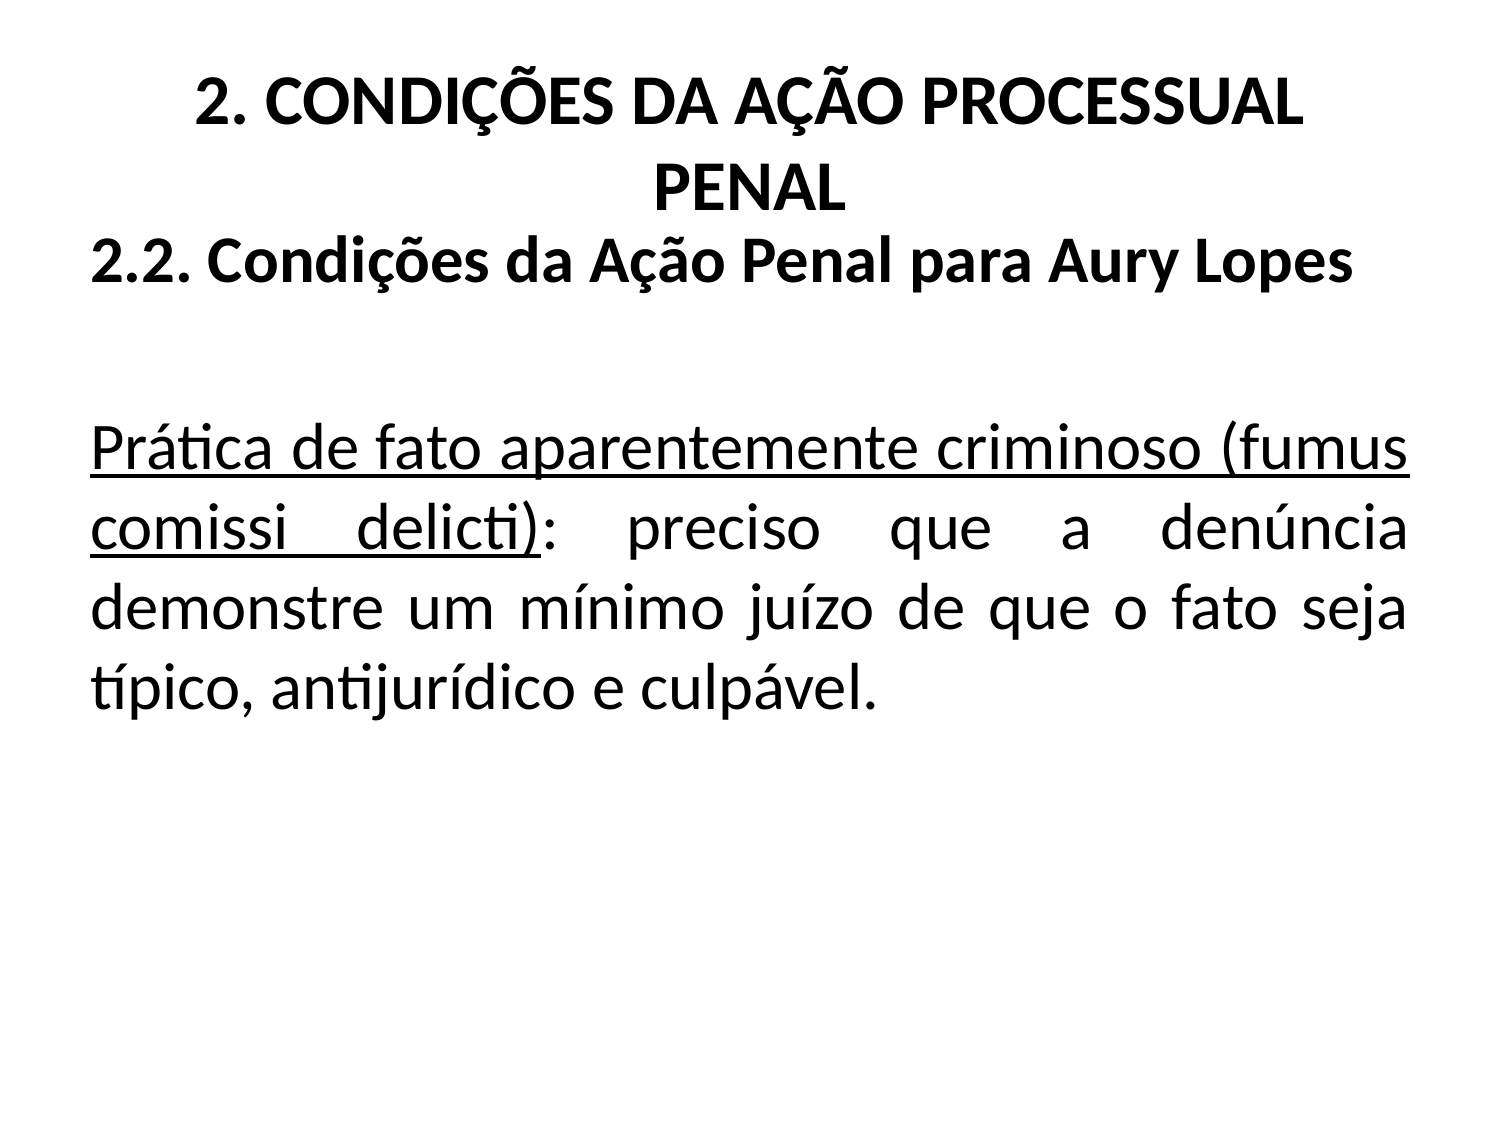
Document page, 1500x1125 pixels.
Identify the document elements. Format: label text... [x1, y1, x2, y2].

list 2.2. Condições da Ação Penal para Aury Lopes Prática de fato aparentemente criminoso (fumus comissi delicti): preciso que a denúncia demonstre um mínimo juízo de que o fato seja típico, antijurídico e culpável. [75, 208, 1425, 1094]
title 2. CONDIÇÕES DA AÇÃO PROCESSUAL PENAL [75, 45, 1425, 208]
